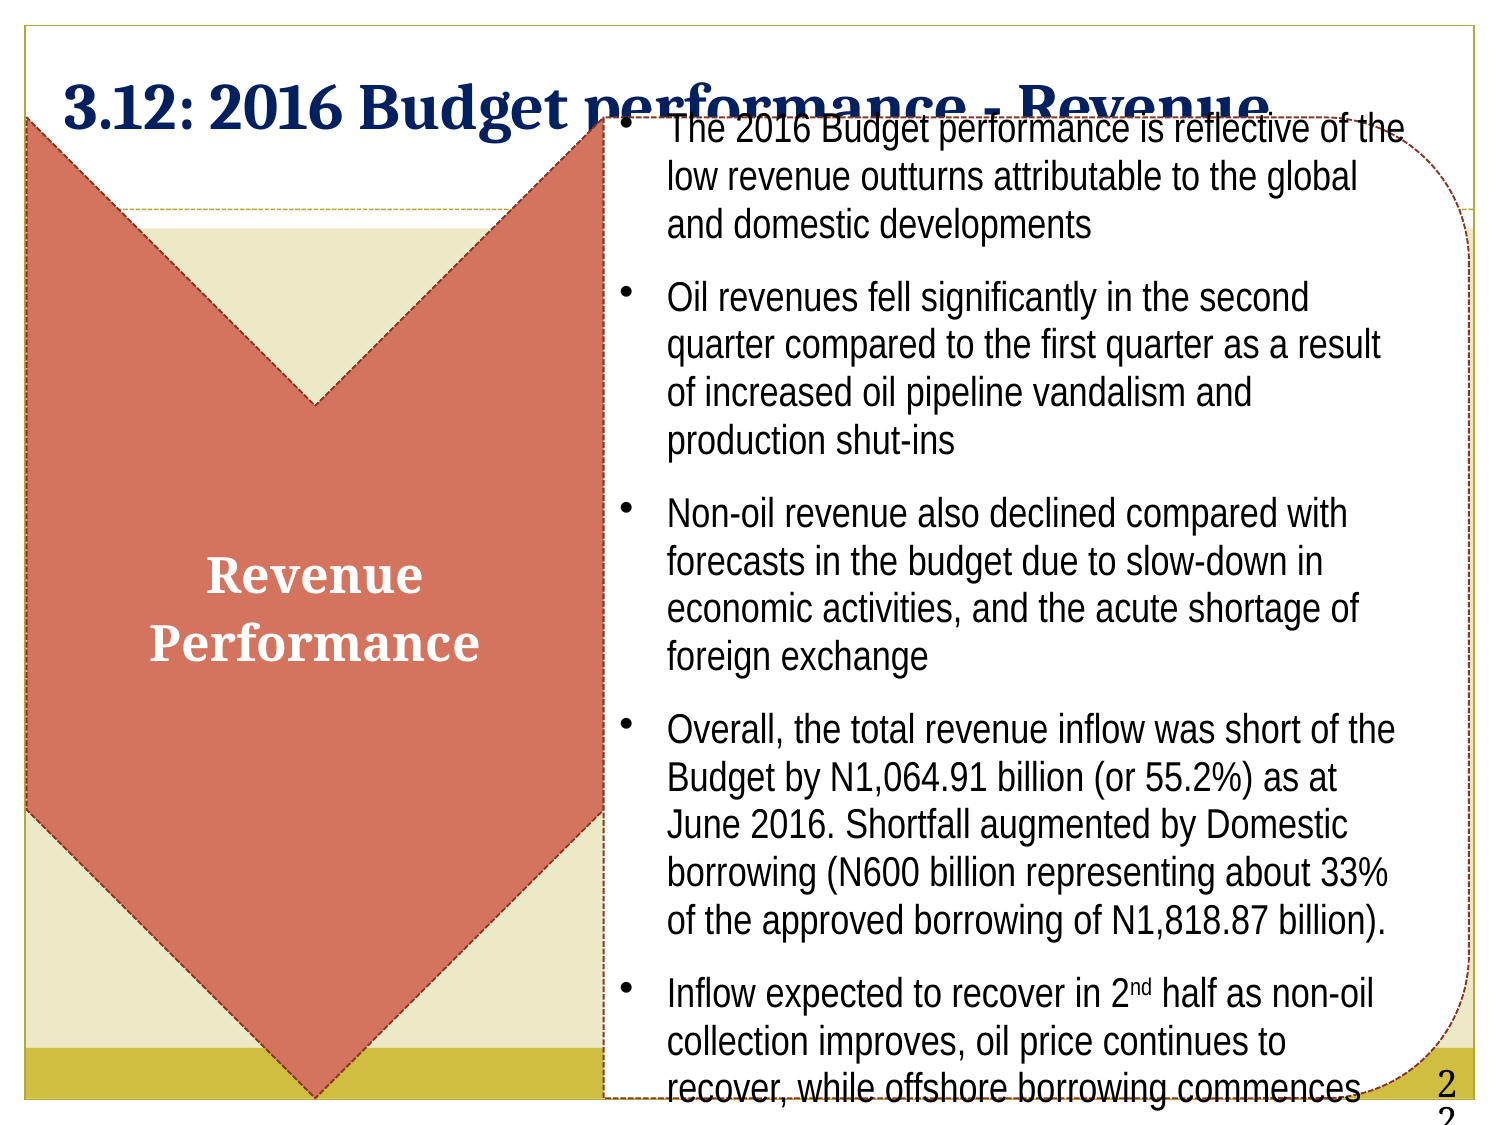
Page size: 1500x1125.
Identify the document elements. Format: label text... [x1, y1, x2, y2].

title 3.12: 2016 Budget performance - Revenue [50, 39, 1376, 115]
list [26, 117, 1470, 1099]
